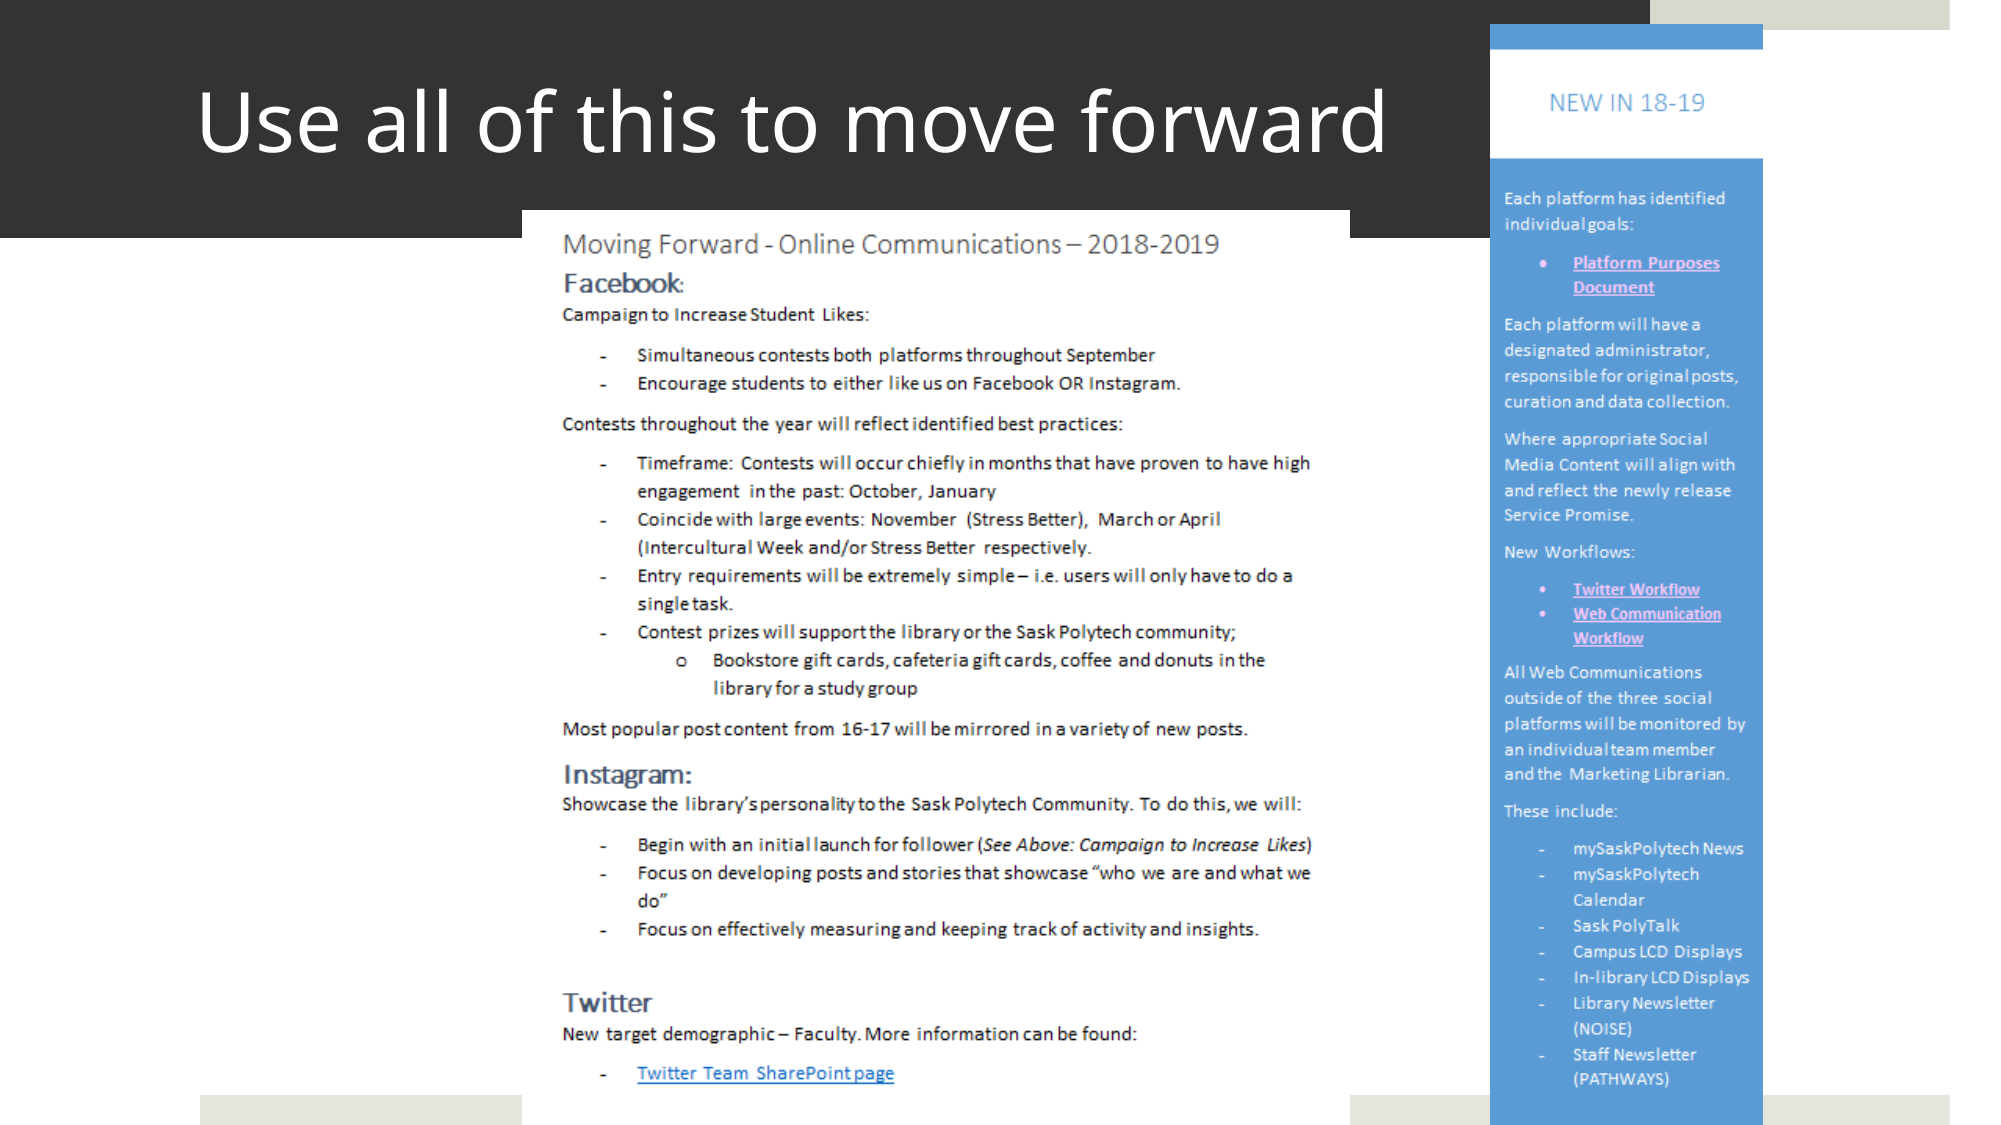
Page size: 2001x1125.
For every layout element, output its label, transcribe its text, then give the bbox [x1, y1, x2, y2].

picture [522, 210, 1350, 1125]
picture [1490, 24, 1763, 1125]
title Use all of this to move forward [0, 0, 1650, 238]
